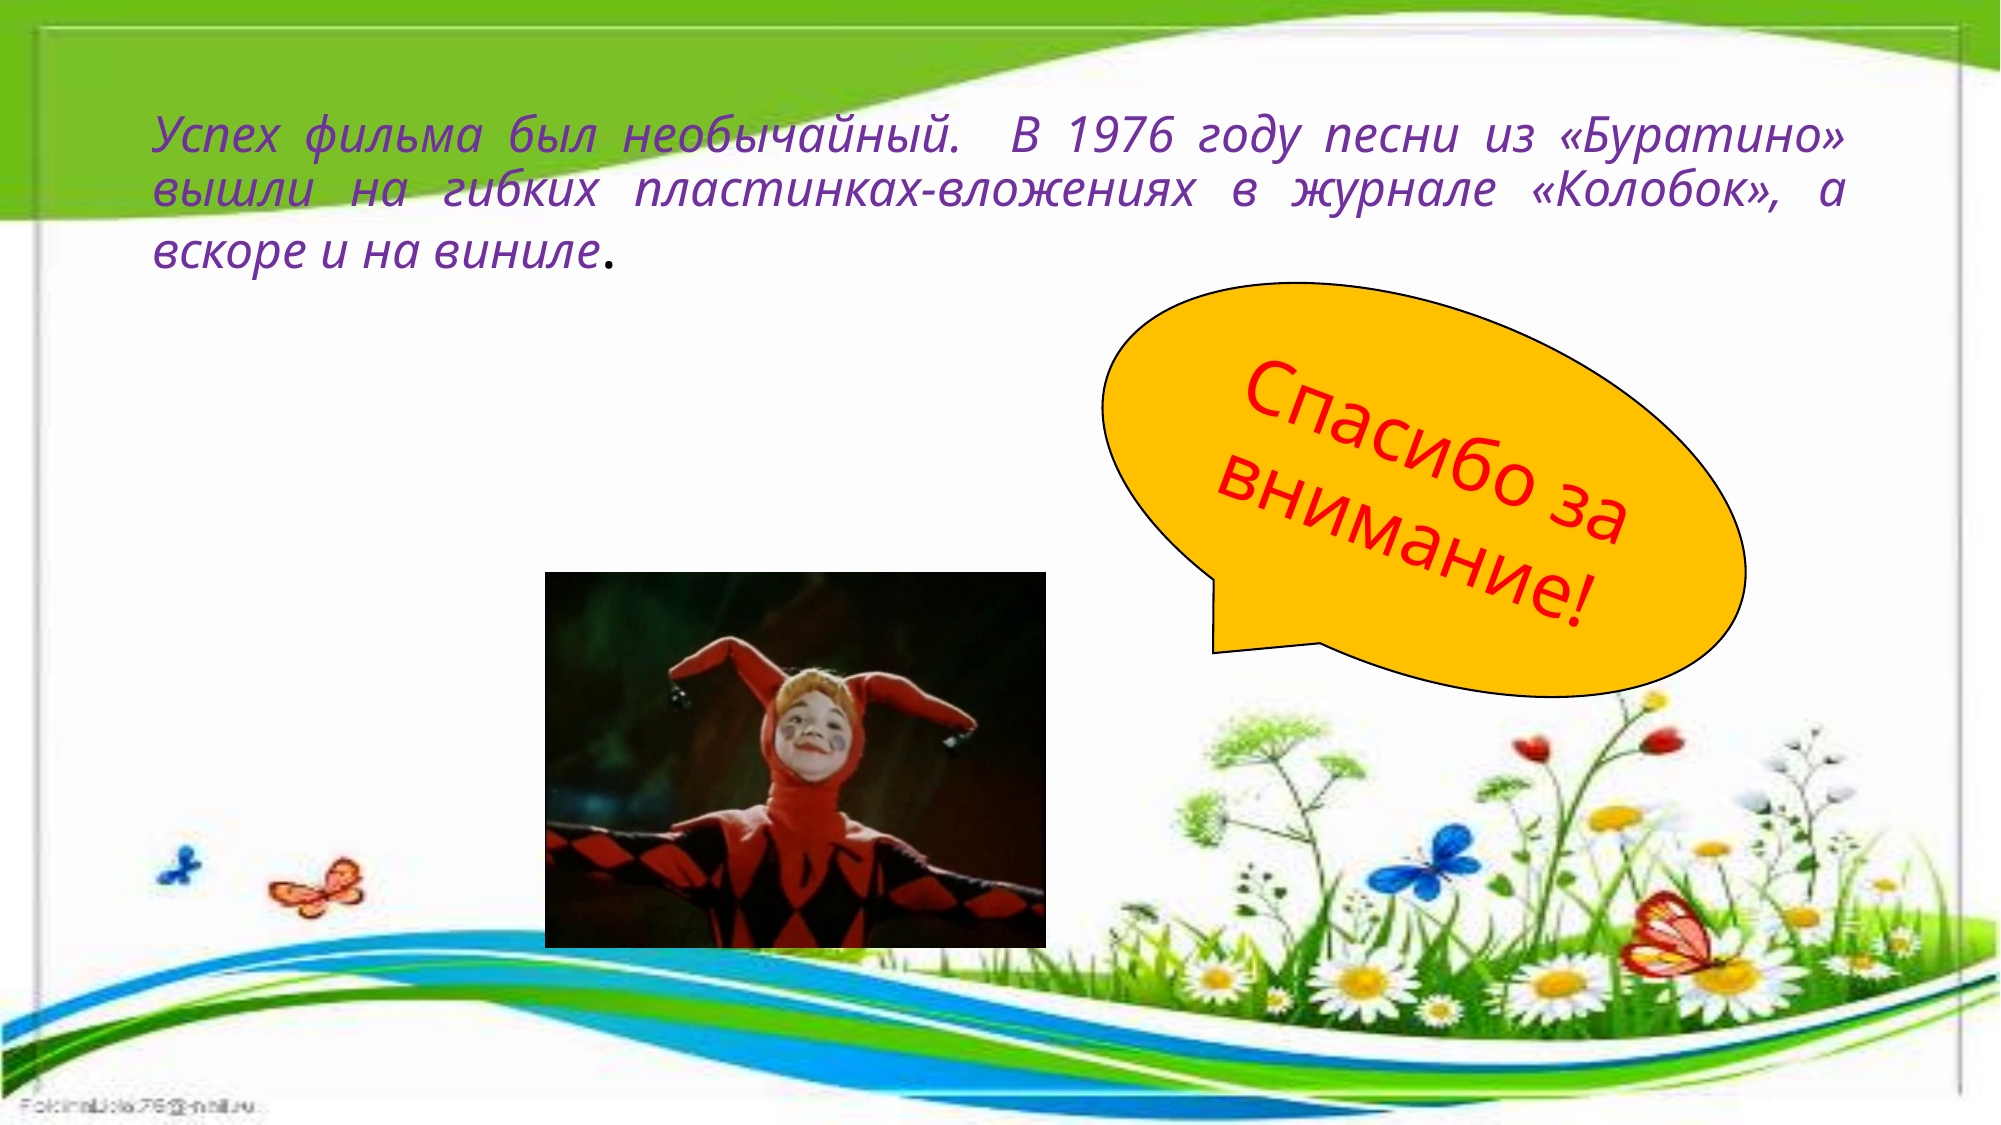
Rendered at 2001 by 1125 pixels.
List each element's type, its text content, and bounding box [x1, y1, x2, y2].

picture [0, 0, 2001, 1125]
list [545, 572, 1046, 948]
title Успех фильма был необычайный. В 1976 году песни из «Буратино» вышли на гибких пластинках-вложениях в журнале «Колобок», а вскоре и на виниле. [137, 59, 1863, 331]
text_box Спасибо за внимание! [1101, 281, 1747, 699]
